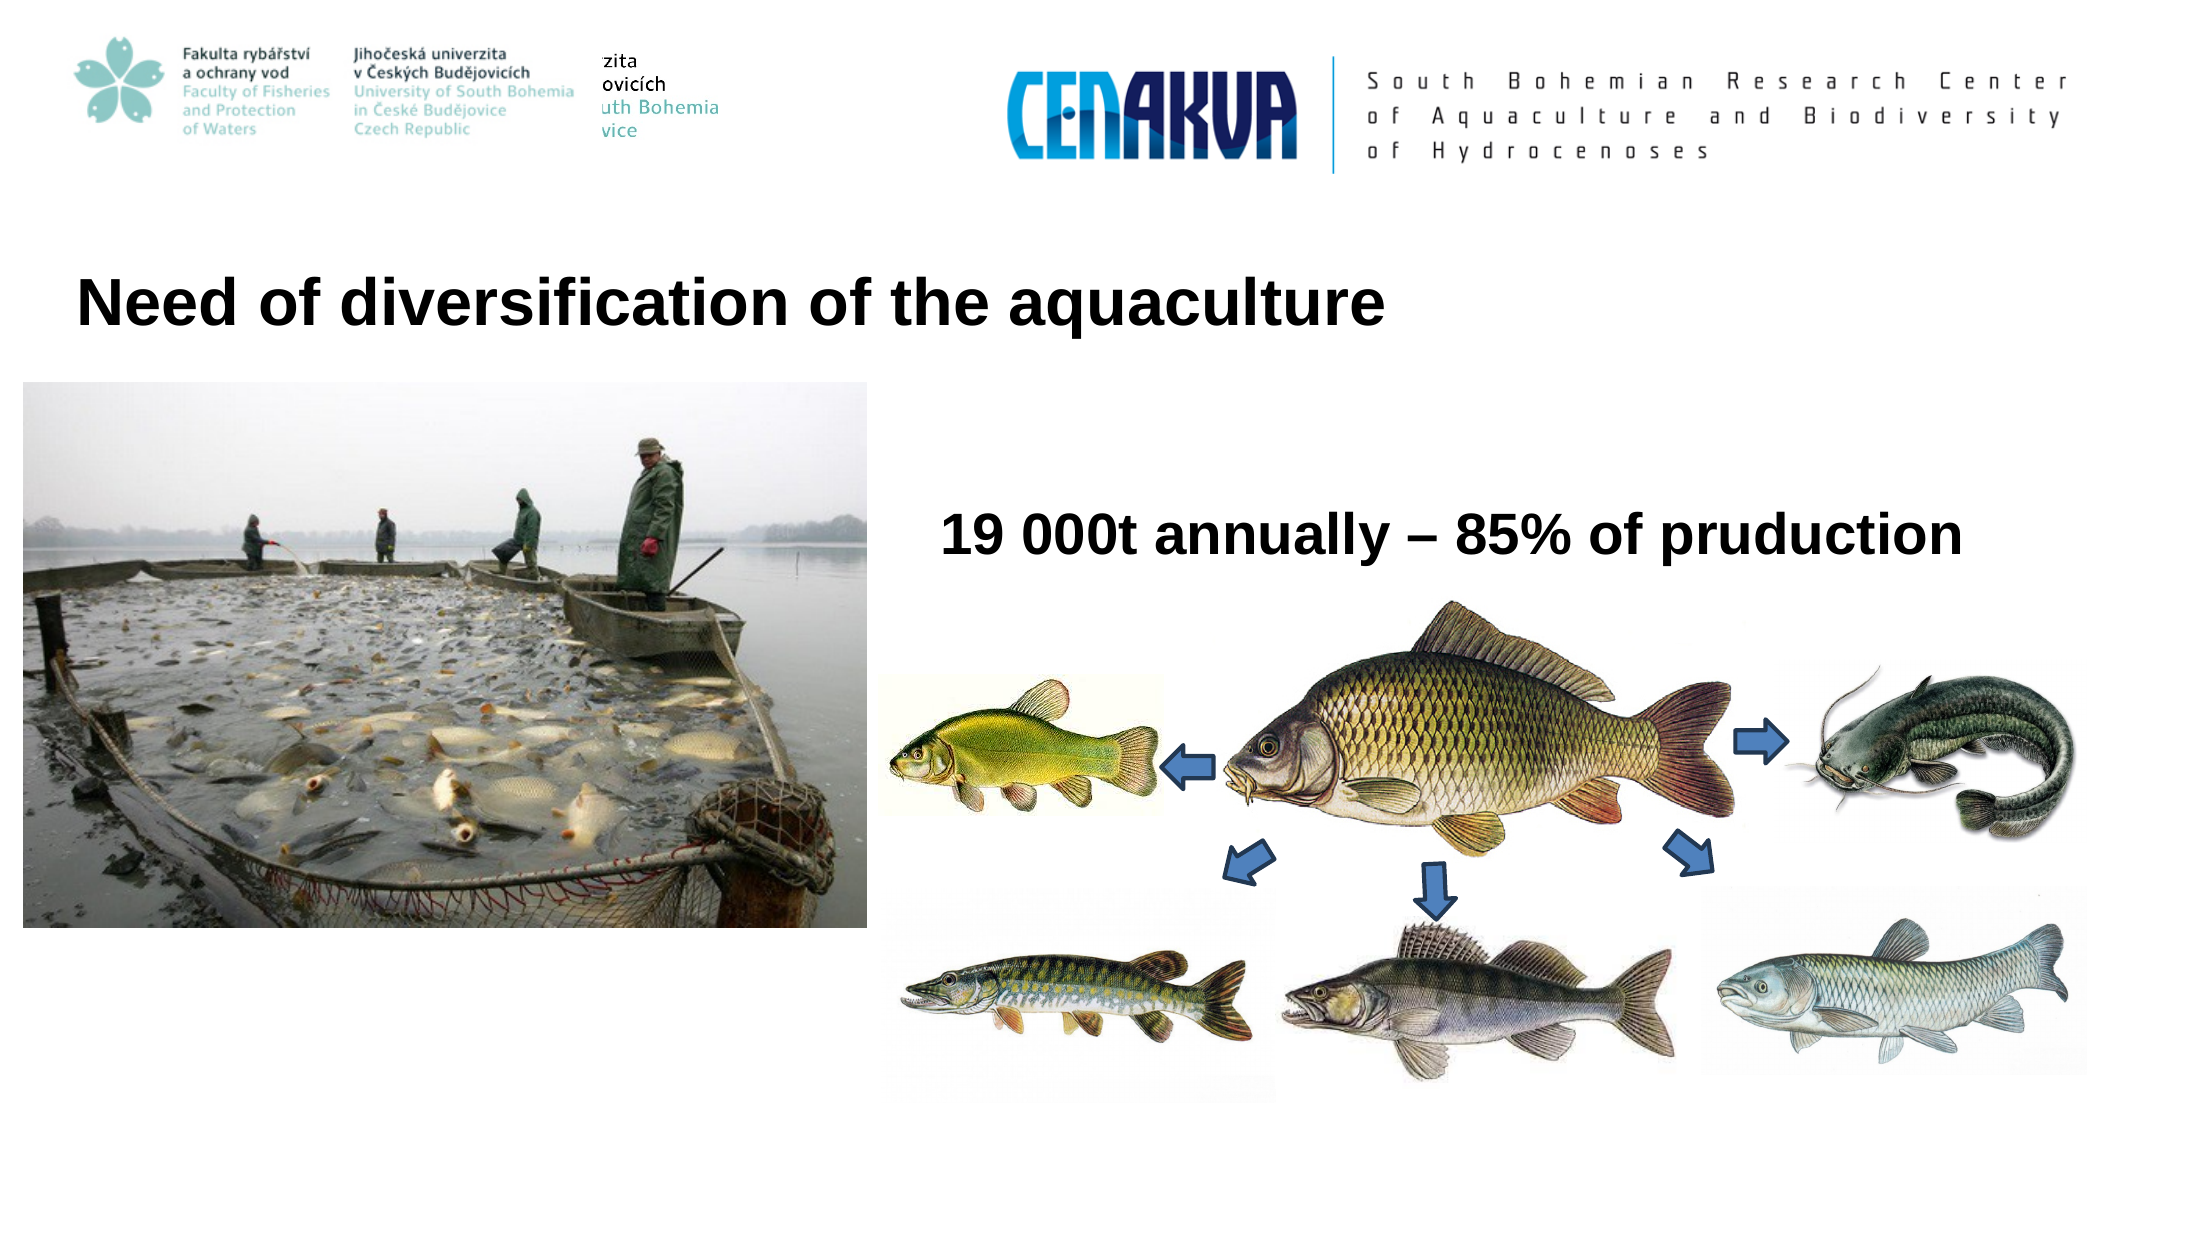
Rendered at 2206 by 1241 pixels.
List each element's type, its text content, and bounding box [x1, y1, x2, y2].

text_box 19 000t annually – 85% of pruduction [925, 488, 2206, 574]
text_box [877, 596, 2088, 1103]
picture [0, 0, 718, 181]
picture [23, 381, 868, 928]
picture [976, 24, 2095, 200]
text_box Need of diversification of the aquaculture [61, 251, 1919, 346]
